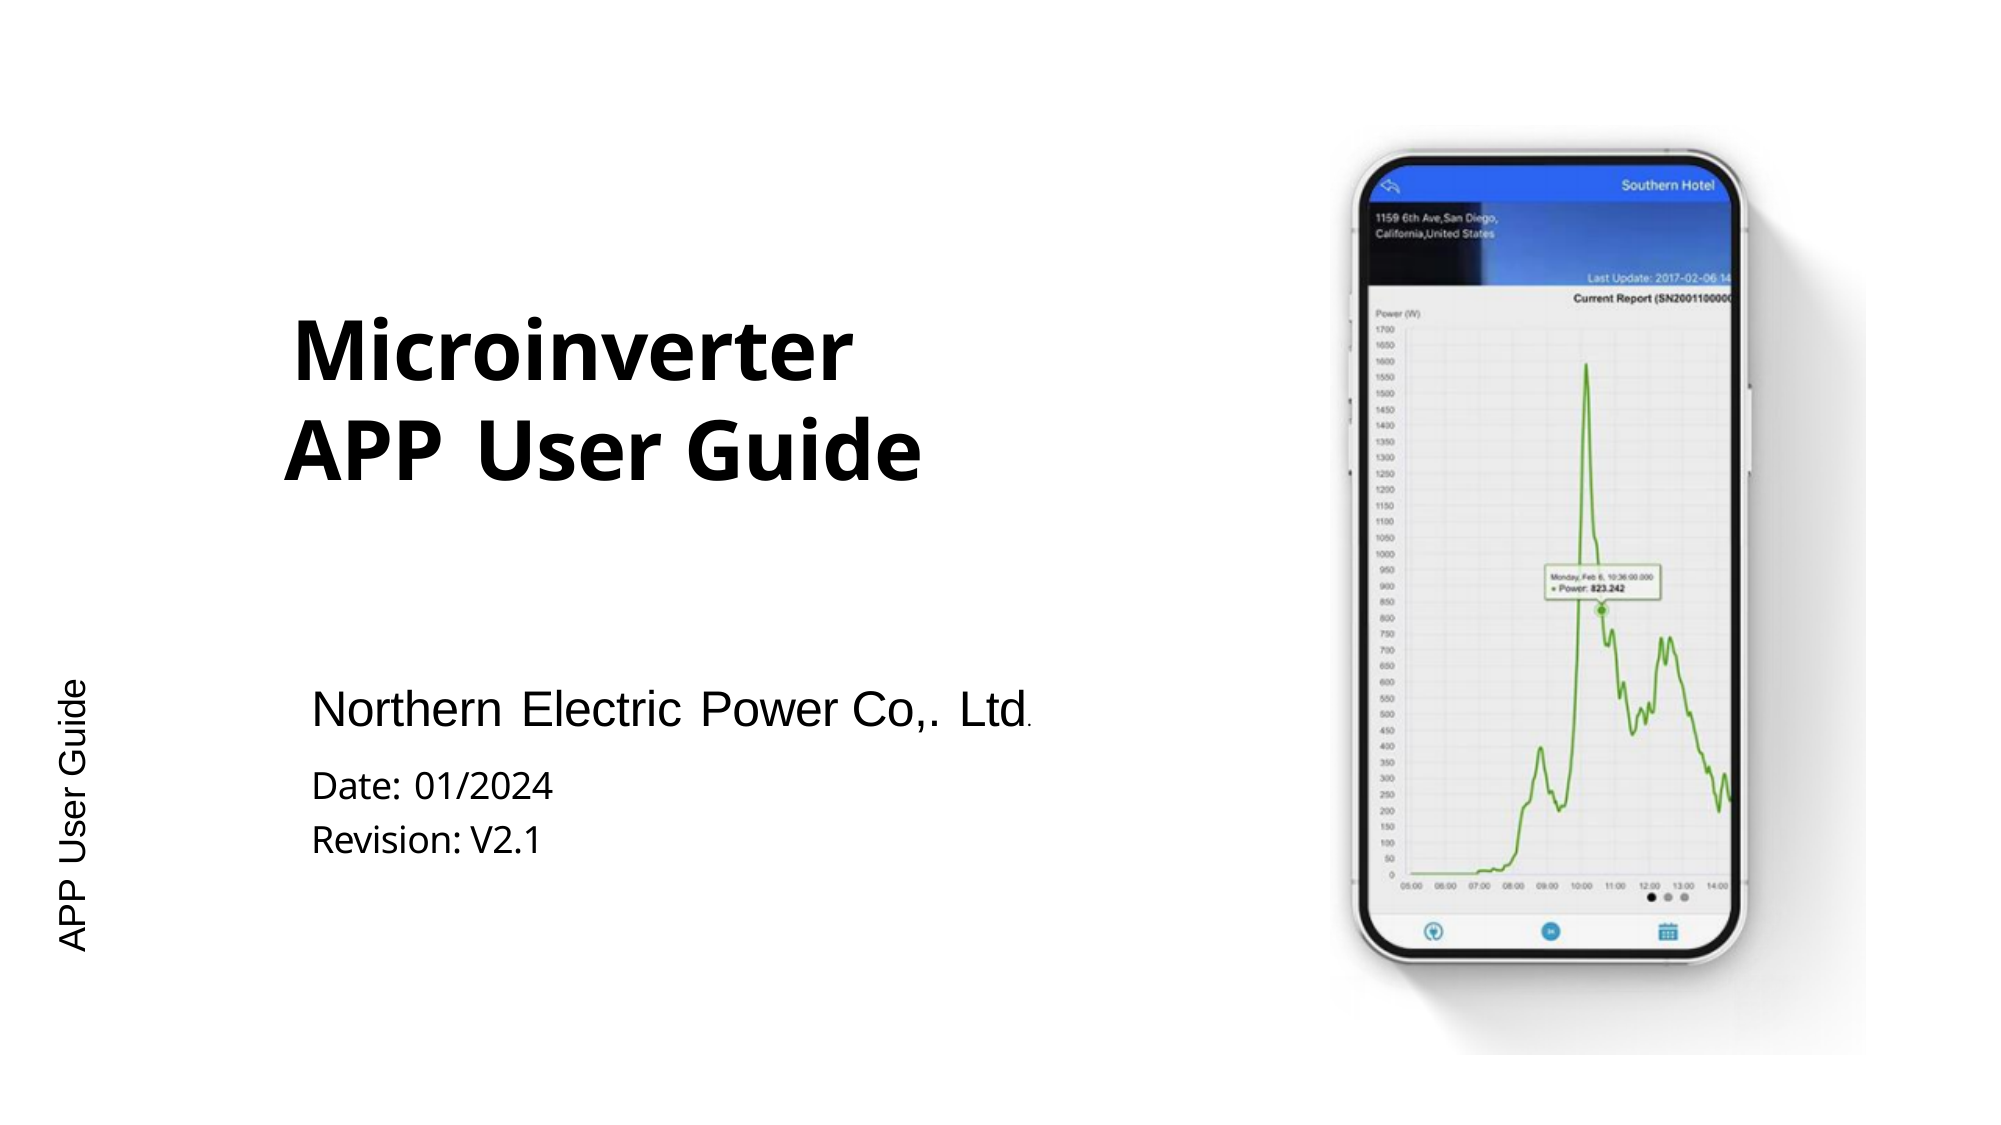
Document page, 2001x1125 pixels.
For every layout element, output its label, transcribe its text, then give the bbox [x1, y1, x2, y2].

text_box Microinverter APP User Guide [282, 308, 944, 500]
text_box APP User Guide [46, 73, 96, 955]
picture [1330, 125, 1866, 1055]
text_box Northern Electric Power Co,. Ltd. Date: 01/2024 Revision: V2.1 [309, 682, 1033, 863]
